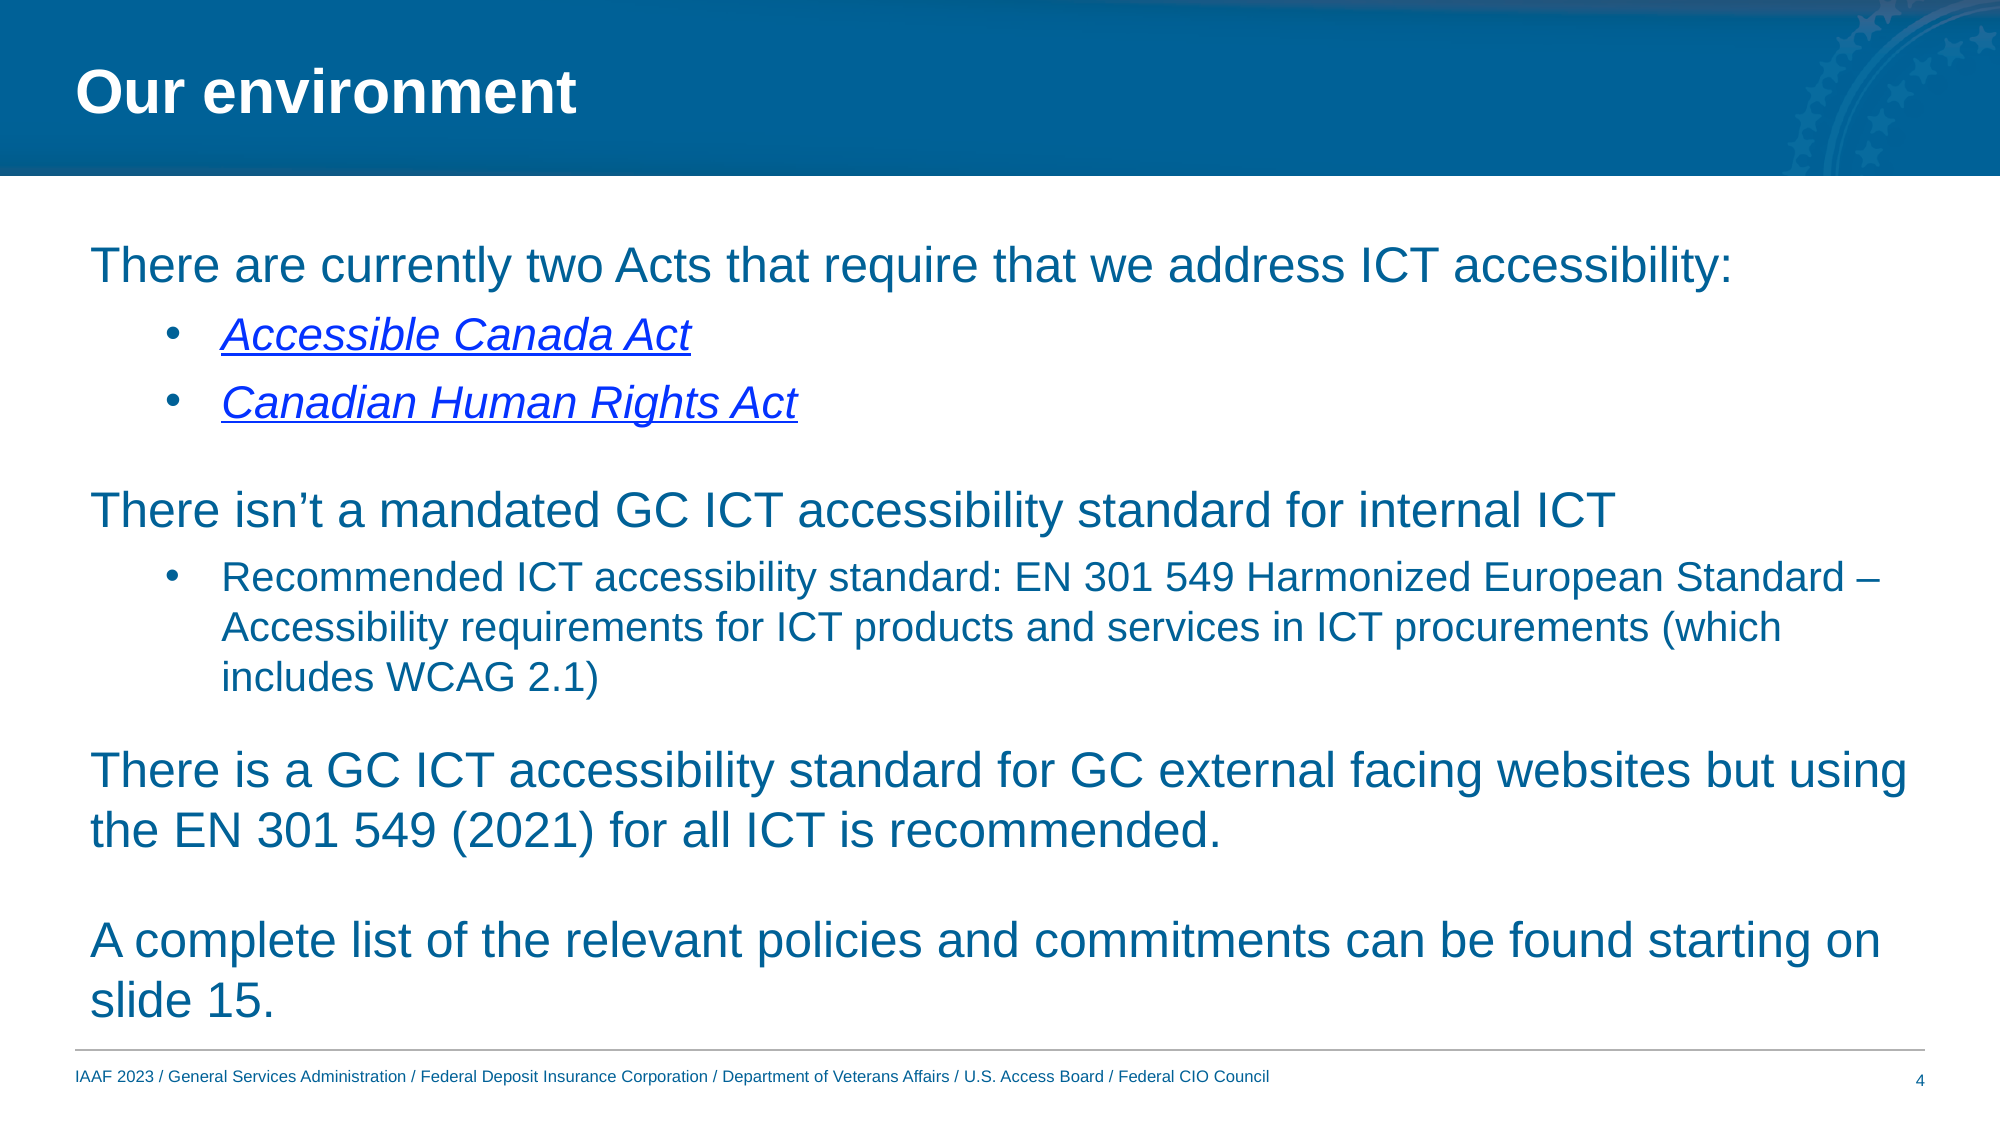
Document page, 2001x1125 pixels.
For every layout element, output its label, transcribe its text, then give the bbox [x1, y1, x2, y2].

list There are currently two Acts that require that we address ICT accessibility: Accessible Canada Act Canadian Human Rights Act There isn’t a mandated GC ICT accessibility standard for internal ICT Recommended ICT accessibility standard: EN 301 549 Harmonized European Standard – Accessibility requirements for ICT products and services in ICT procurements (which includes WCAG 2.1) There is a GC ICT accessibility standard for GC external facing websites but using the EN 301 549 (2021) for all ICT is recommended. A complete list of the relevant policies and commitments can be found starting on slide 15. [75, 224, 1925, 1035]
slide_number 4 [1880, 1065, 1925, 1095]
title Our environment [75, 52, 1800, 128]
picture [0, 168, 666, 176]
picture [0, 0, 2000, 176]
